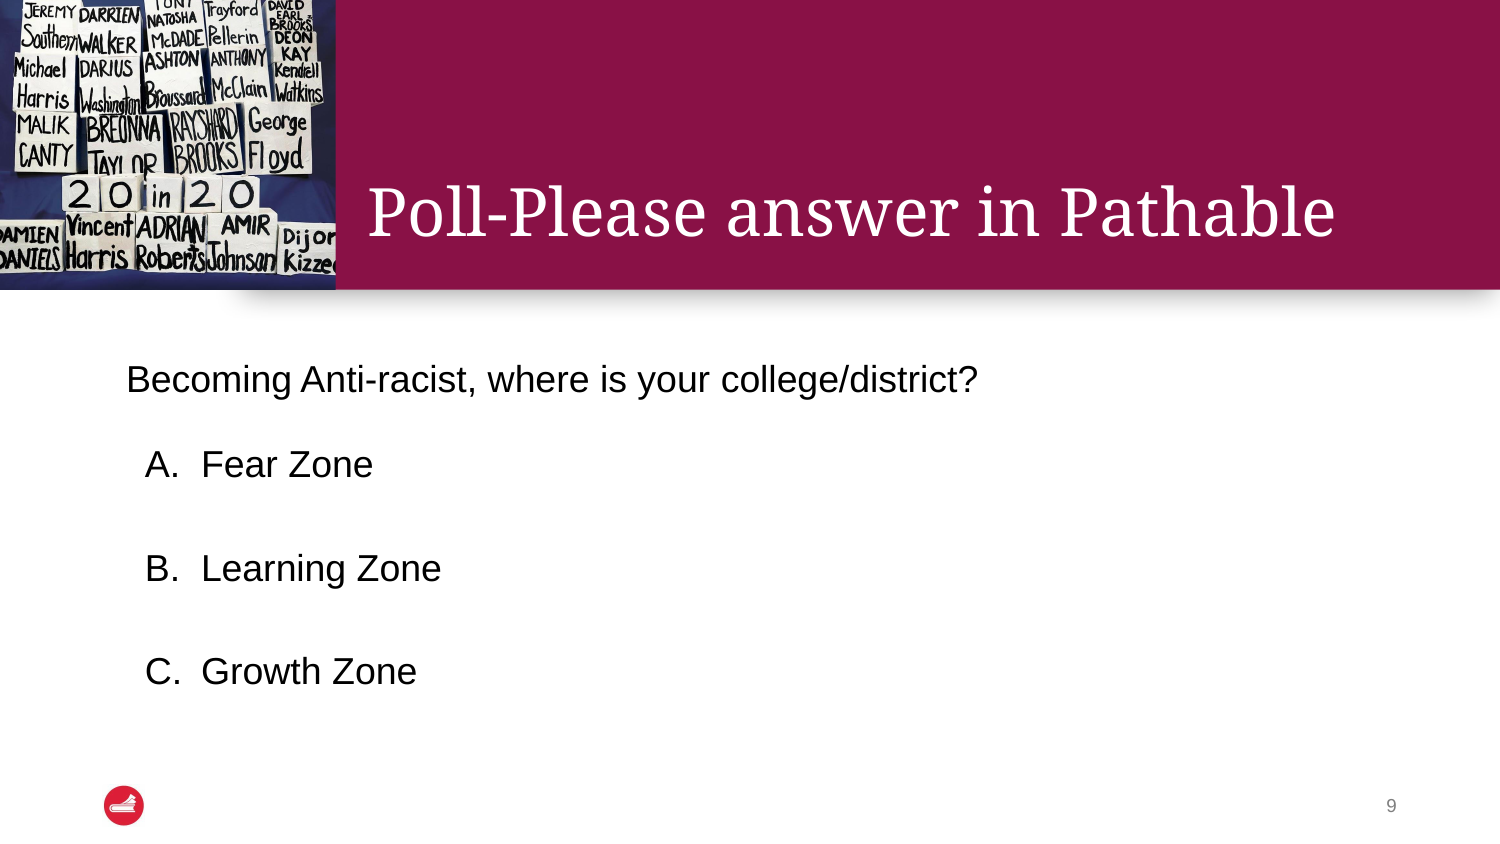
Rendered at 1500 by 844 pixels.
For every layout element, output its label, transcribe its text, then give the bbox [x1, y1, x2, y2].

slide_number 9 [1284, 782, 1397, 827]
list Becoming Anti-racist, where is your college/district? Fear Zone Learning Zone Growth Zone [114, 342, 1410, 783]
title Poll-Please answer in Pathable [356, 49, 1397, 257]
picture [0, 0, 336, 290]
picture [102, 784, 145, 827]
